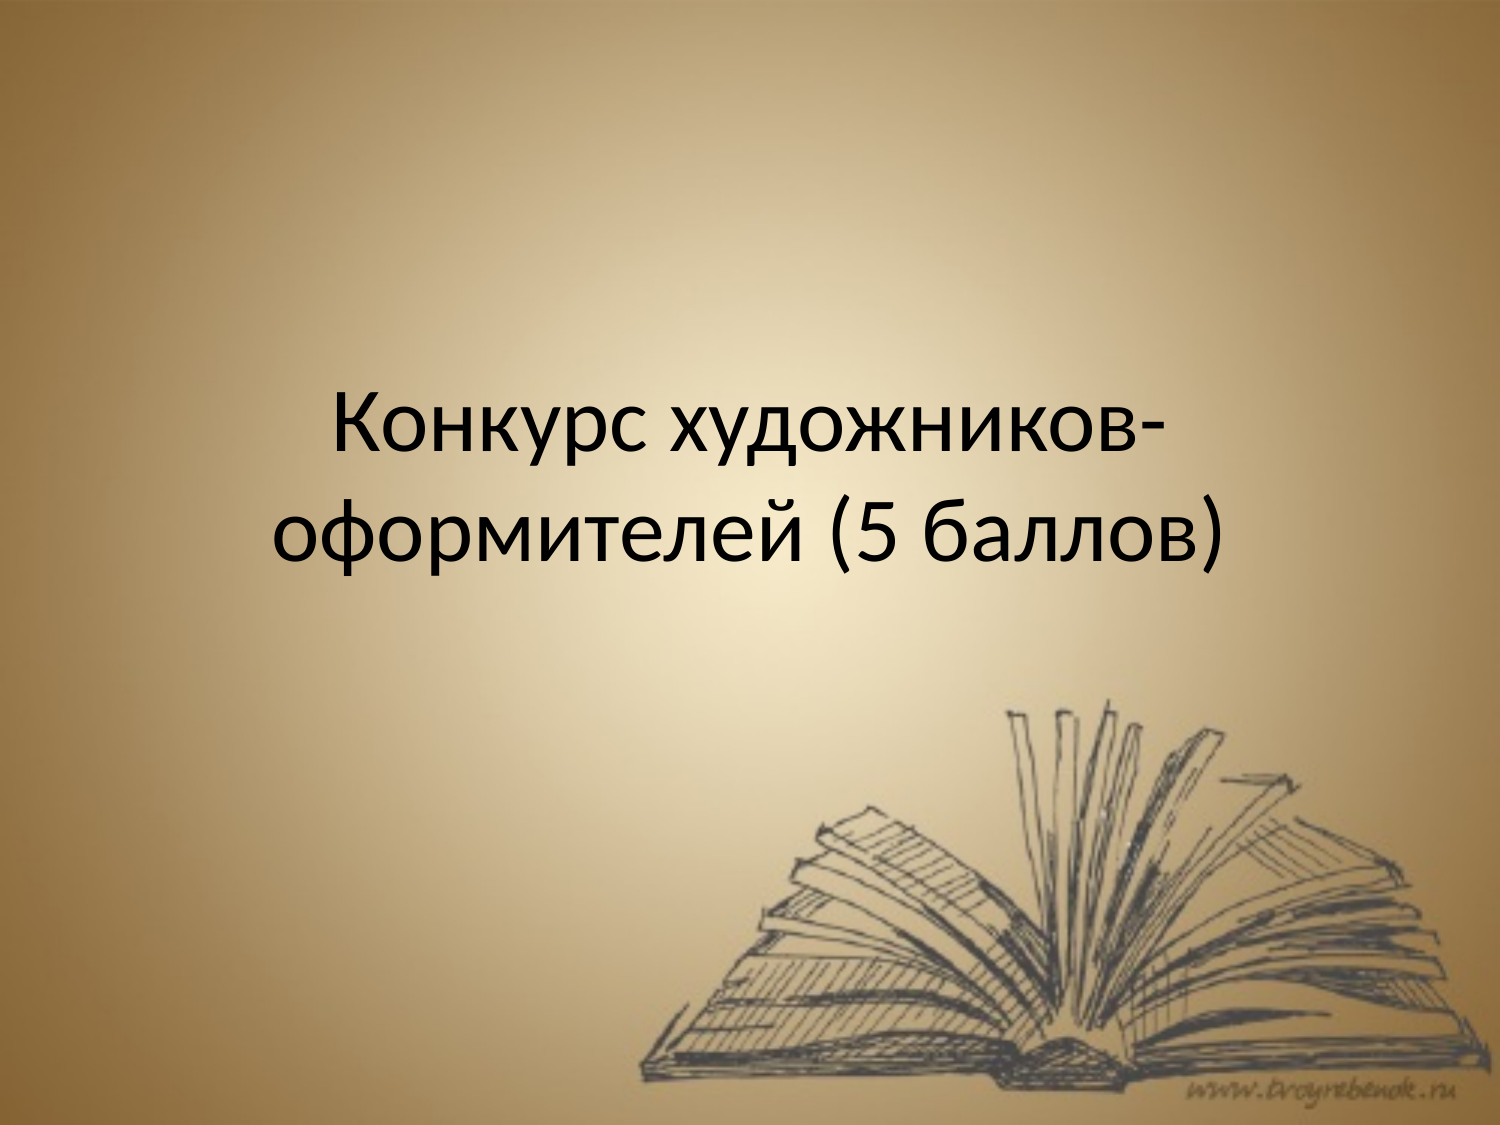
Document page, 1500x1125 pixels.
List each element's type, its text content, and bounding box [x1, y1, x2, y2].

title Конкурс художников-оформителей (5 баллов) [112, 349, 1388, 591]
picture [0, 0, 1500, 1125]
